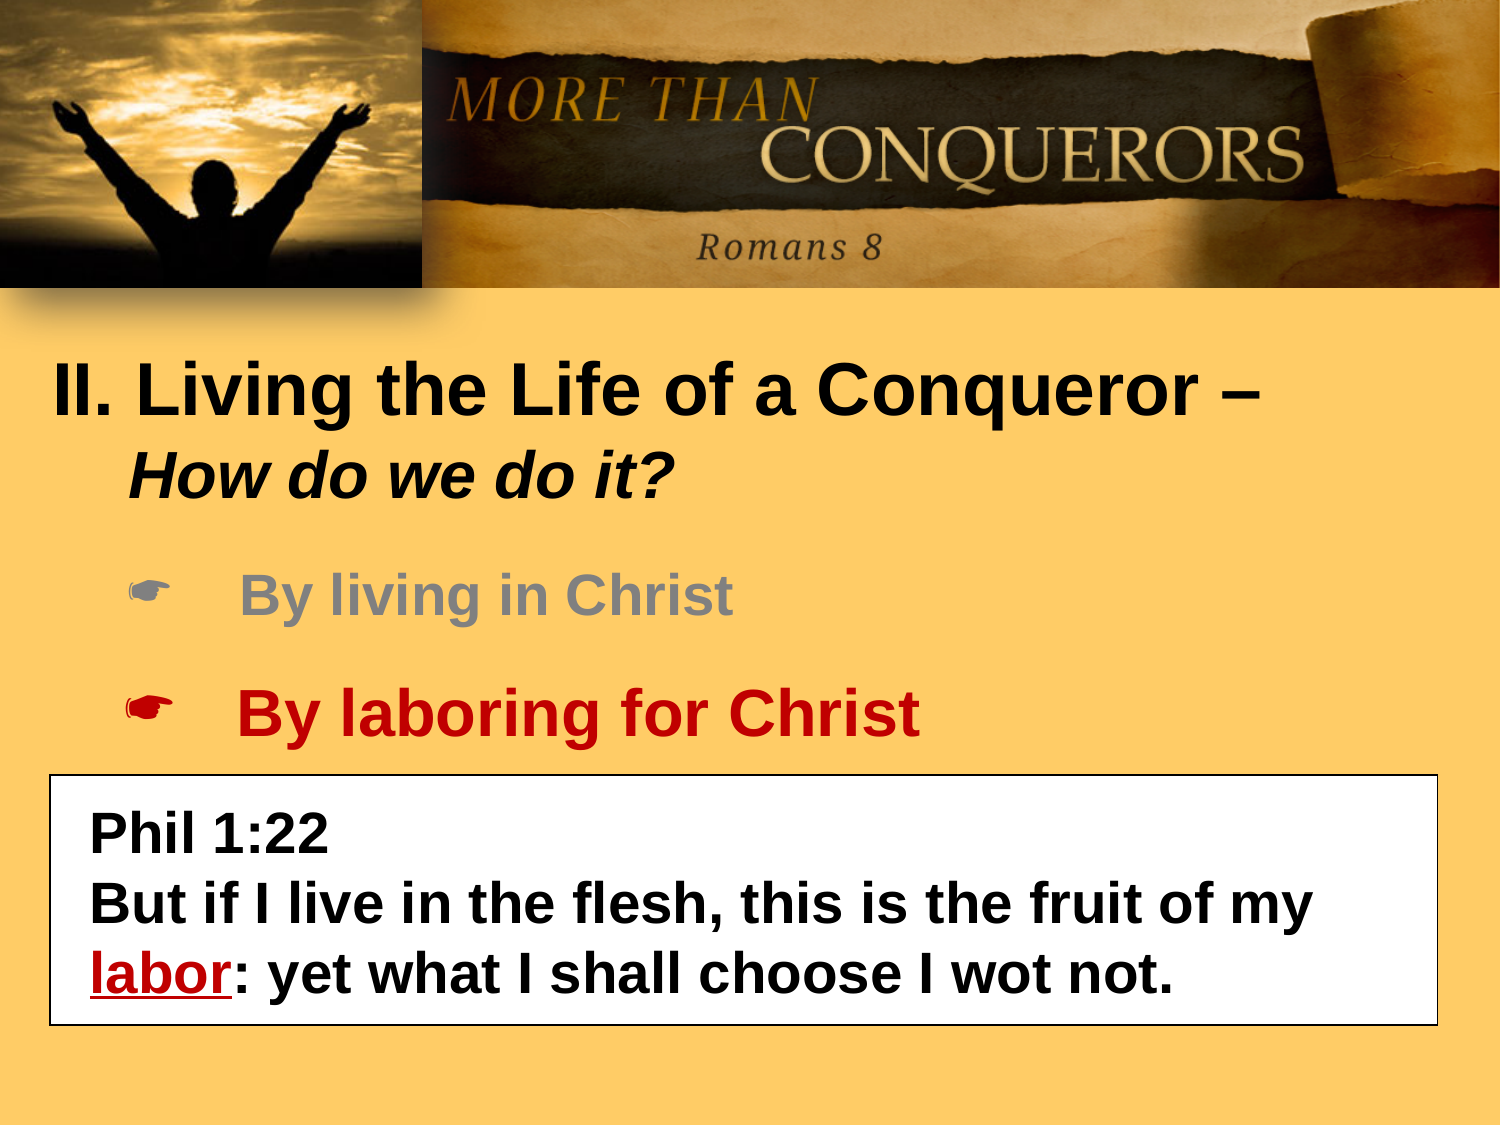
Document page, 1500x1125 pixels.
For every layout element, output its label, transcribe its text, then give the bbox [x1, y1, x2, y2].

text_box II. Living the Life of a Conqueror – How do we do it? [37, 324, 1388, 520]
picture [0, 0, 1500, 288]
text_box Phil 1:22 But if I live in the flesh, this is the fruit of my labor: yet what I shall choose I wot not. [75, 787, 1450, 1083]
text_box By laboring for Christ [109, 662, 963, 758]
text_box By living in Christ [112, 549, 1475, 635]
text_box [50, 774, 1438, 1025]
